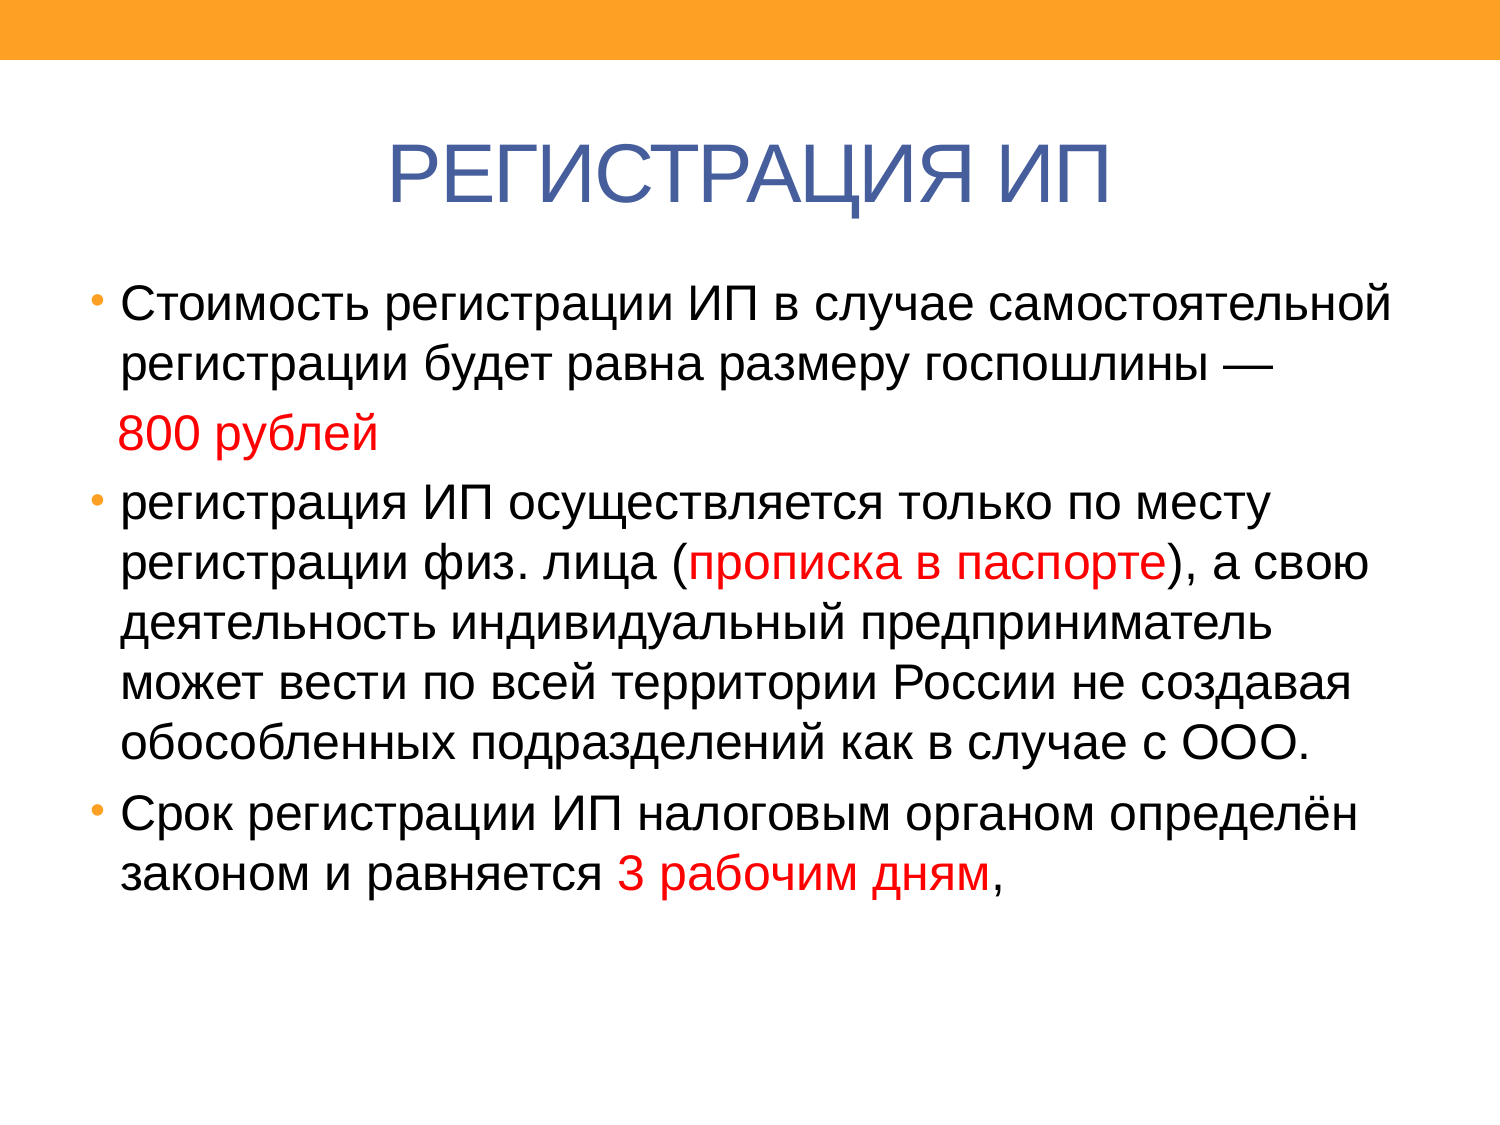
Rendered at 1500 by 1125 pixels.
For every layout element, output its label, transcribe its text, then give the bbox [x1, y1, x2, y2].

list Стоимость регистрации ИП в случае самостоятельной регистрации будет равна размеру госпошлины — 800 рублей регистрация ИП осуществляется только по месту регистрации физ. лица (прописка в паспорте), а свою деятельность индивидуальный предприниматель может вести по всей территории России не создавая обособленных подразделений как в случае с ООО. Срок регистрации ИП налоговым органом определён законом и равняется 3 рабочим дням, [75, 262, 1425, 1063]
title РЕГИСТРАЦИЯ ИП [75, 87, 1425, 250]
